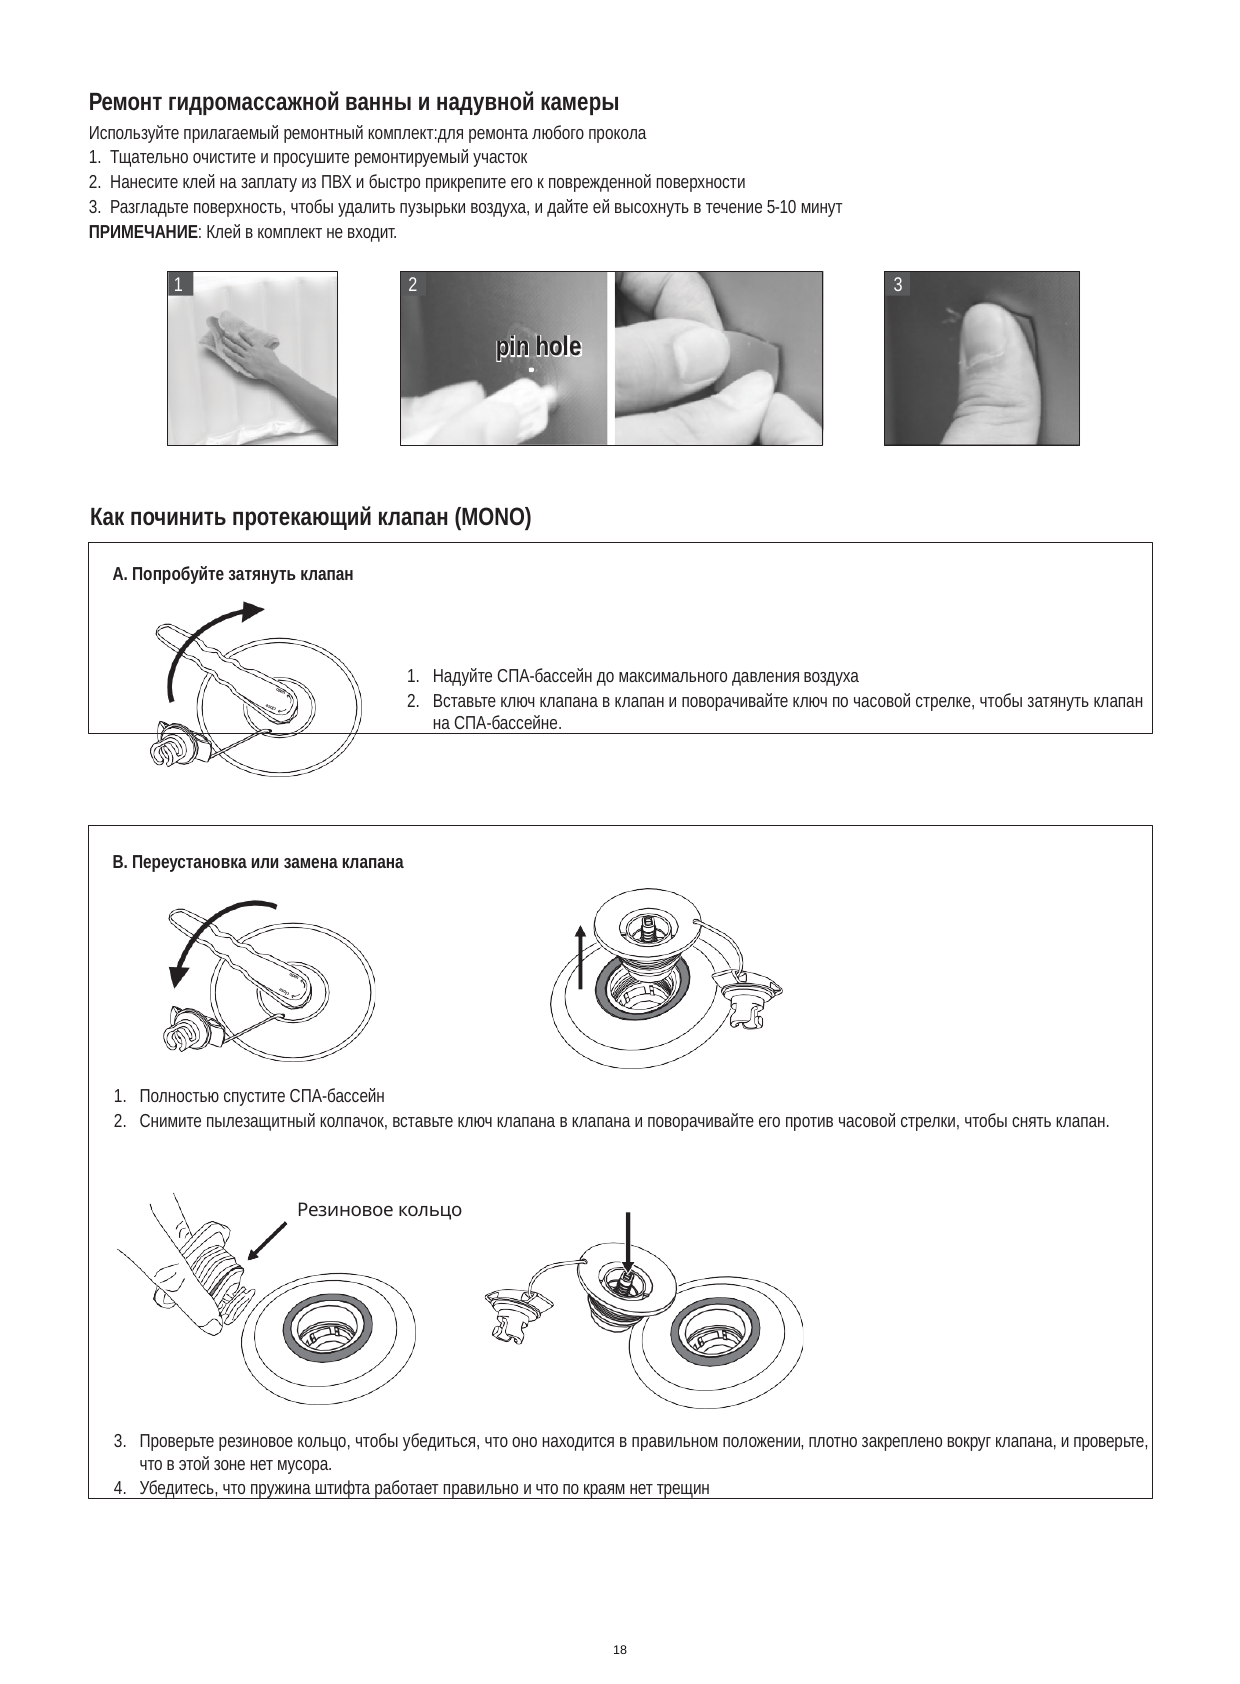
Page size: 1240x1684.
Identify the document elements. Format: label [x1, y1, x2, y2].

text_box [400, 271, 1081, 447]
text_box [88, 542, 1153, 777]
text_box [608, 1637, 633, 1657]
text_box [88, 825, 1153, 1499]
text_box [87, 498, 571, 531]
text_box [86, 75, 885, 243]
text_box [161, 268, 339, 475]
